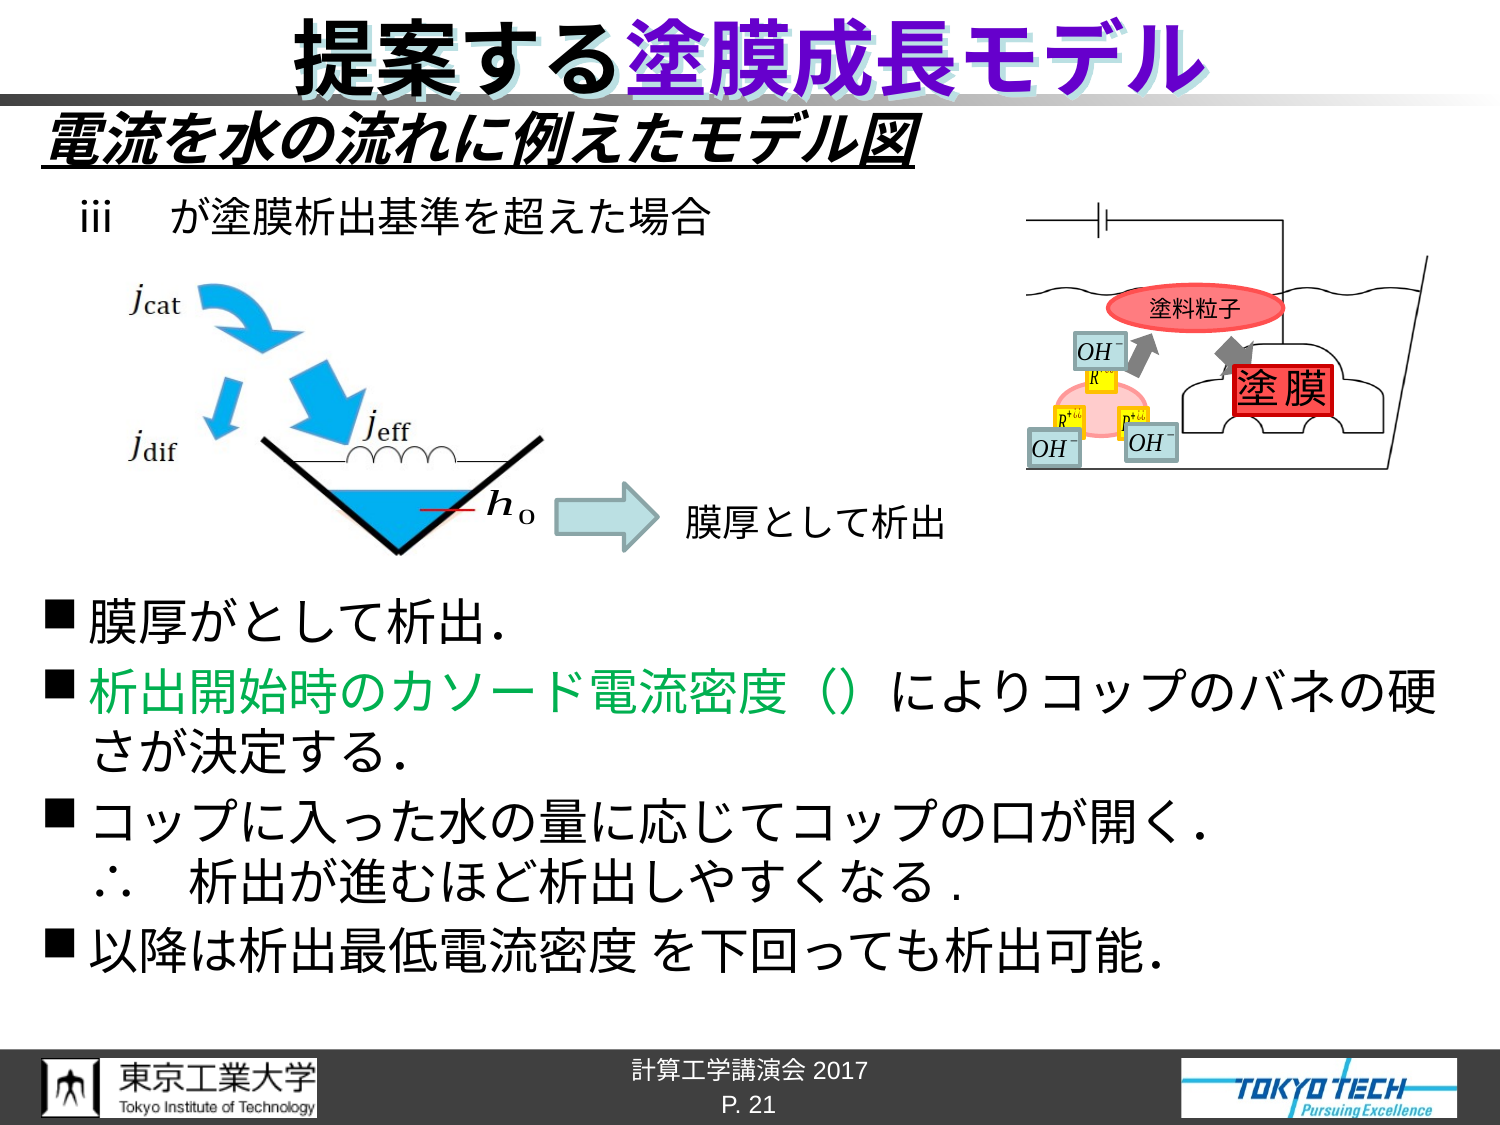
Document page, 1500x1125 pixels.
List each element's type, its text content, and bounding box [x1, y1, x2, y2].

text_box [576, 481, 660, 553]
slide_number P. 21 [662, 1087, 836, 1120]
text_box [1031, 330, 1176, 464]
picture [1181, 1058, 1458, 1118]
title 提案する塗膜成長モデル [0, 5, 1500, 108]
picture [110, 266, 571, 557]
picture [1026, 200, 1429, 473]
picture [41, 1058, 317, 1118]
